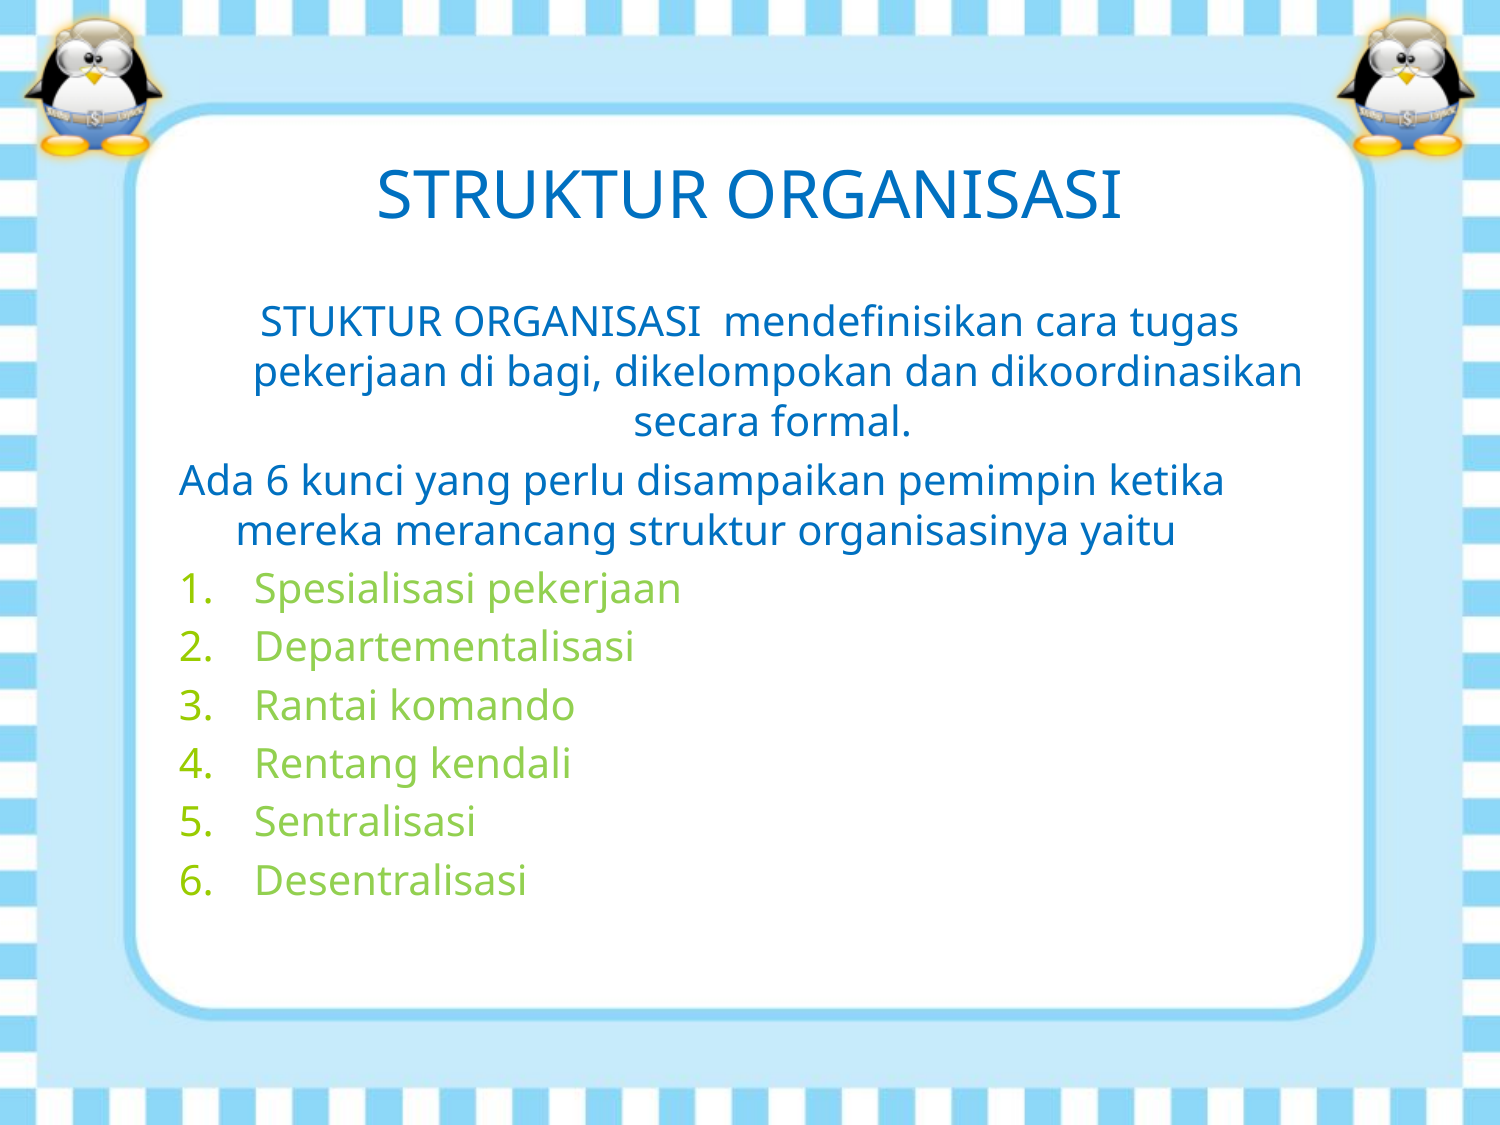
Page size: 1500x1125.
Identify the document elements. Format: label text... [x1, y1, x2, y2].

title STRUKTUR ORGANISASI [249, 149, 1251, 235]
picture [0, 0, 1500, 1125]
list STUKTUR ORGANISASI mendefinisikan cara tugas pekerjaan di bagi, dikelompokan dan dikoordinasikan secara formal. Ada 6 kunci yang perlu disampaikan pemimpin ketika mereka merancang struktur organisasinya yaitu Spesialisasi pekerjaan Departementalisasi Rantai komando Rentang kendali Sentralisasi Desentralisasi [163, 287, 1337, 985]
